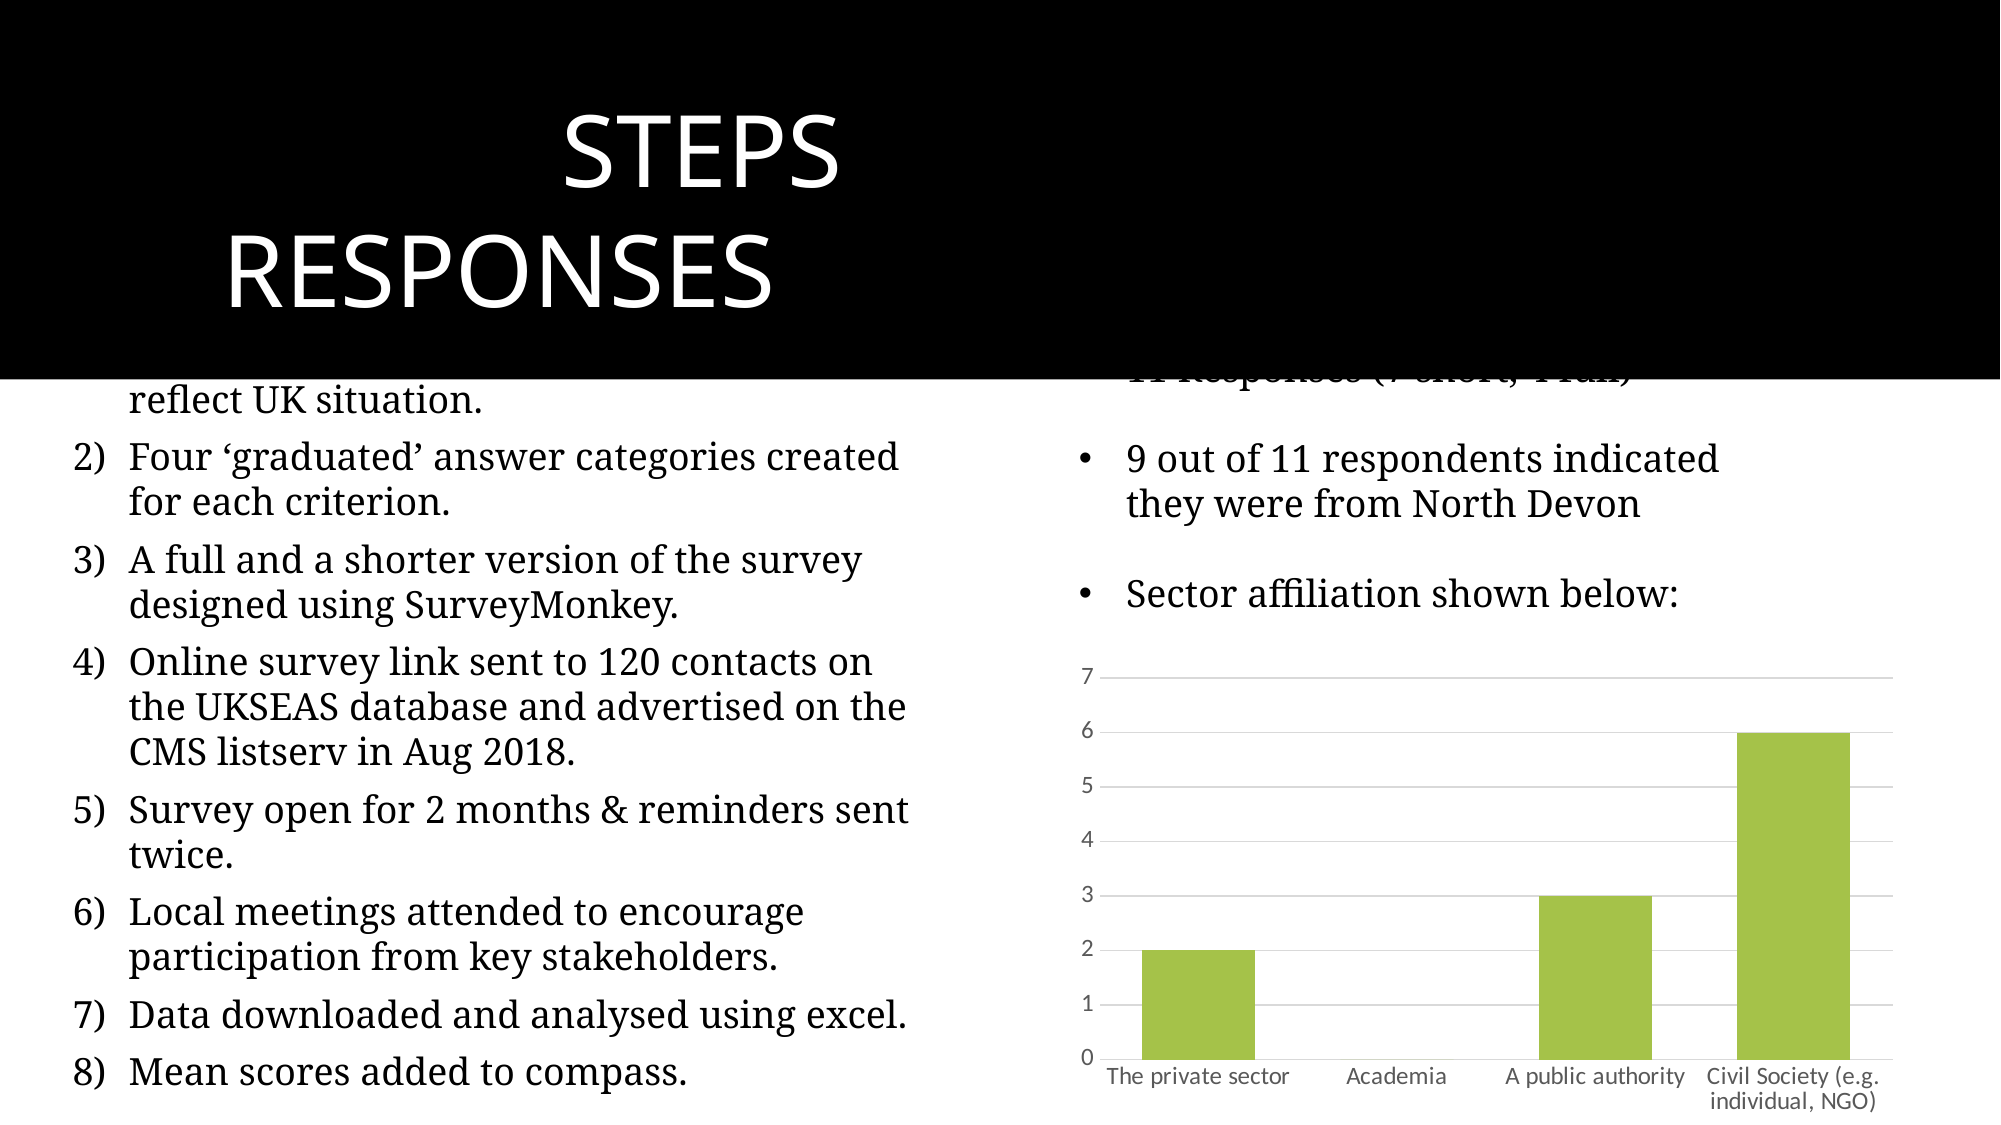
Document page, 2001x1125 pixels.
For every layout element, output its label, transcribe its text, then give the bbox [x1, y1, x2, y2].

text_box STEPS RESPONSES [0, 0, 2000, 380]
chart [1064, 656, 1910, 1125]
text_box Original compass criteria edited to better reflect UK situation. Four ‘graduated’ answer categories created for each criterion. A full and a shorter version of the survey designed using SurveyMonkey. Online survey link sent to 120 contacts on the UKSEAS database and advertised on the CMS listserv in Aug 2018. Survey open for 2 months & reminders sent twice. Local meetings attended to encourage participation from key stakeholders. Data downloaded and analysed using excel. Mean scores added to compass. [57, 323, 929, 1101]
text_box 11 Responses (7 short, 4 full) 9 out of 11 respondents indicated they were from North Devon Sector affiliation shown below: [1064, 337, 1774, 656]
